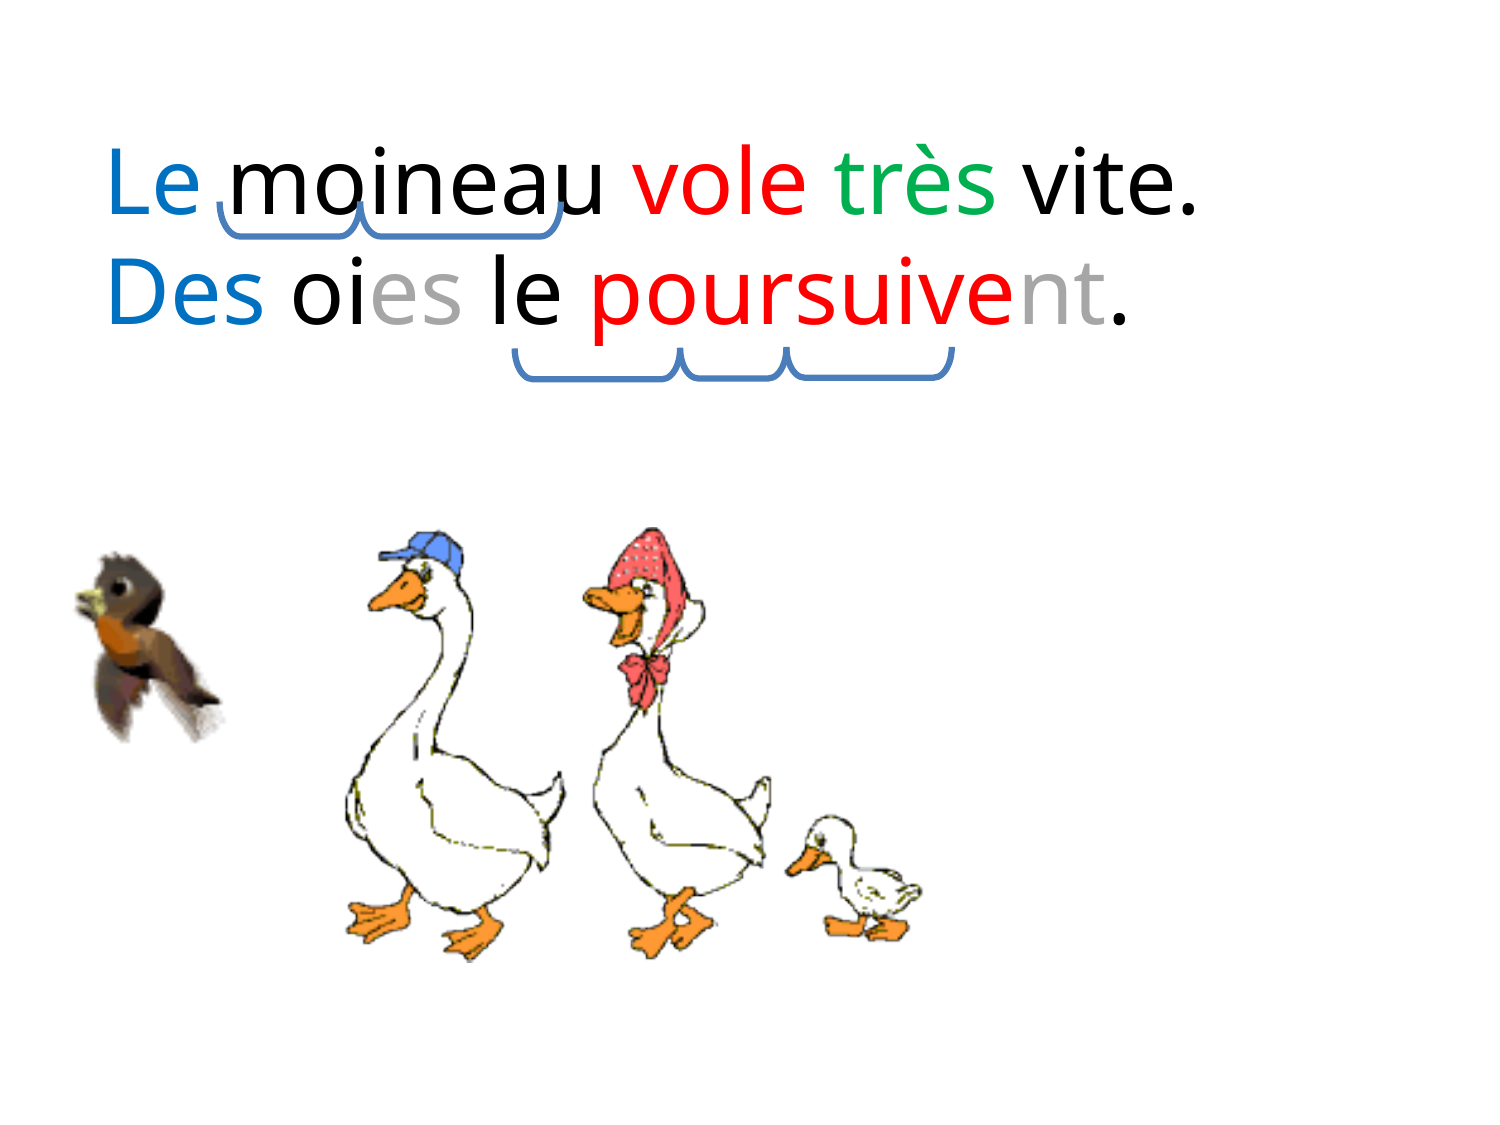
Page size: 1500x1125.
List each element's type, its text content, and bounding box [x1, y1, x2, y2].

picture [0, 526, 949, 963]
text_box [513, 348, 681, 381]
text_box [785, 346, 953, 379]
text_box [218, 201, 360, 238]
text_box [679, 347, 786, 380]
text_box [359, 201, 562, 238]
text_box Le moineau vole très vite. Des oies le poursuivent. [88, 60, 1459, 350]
